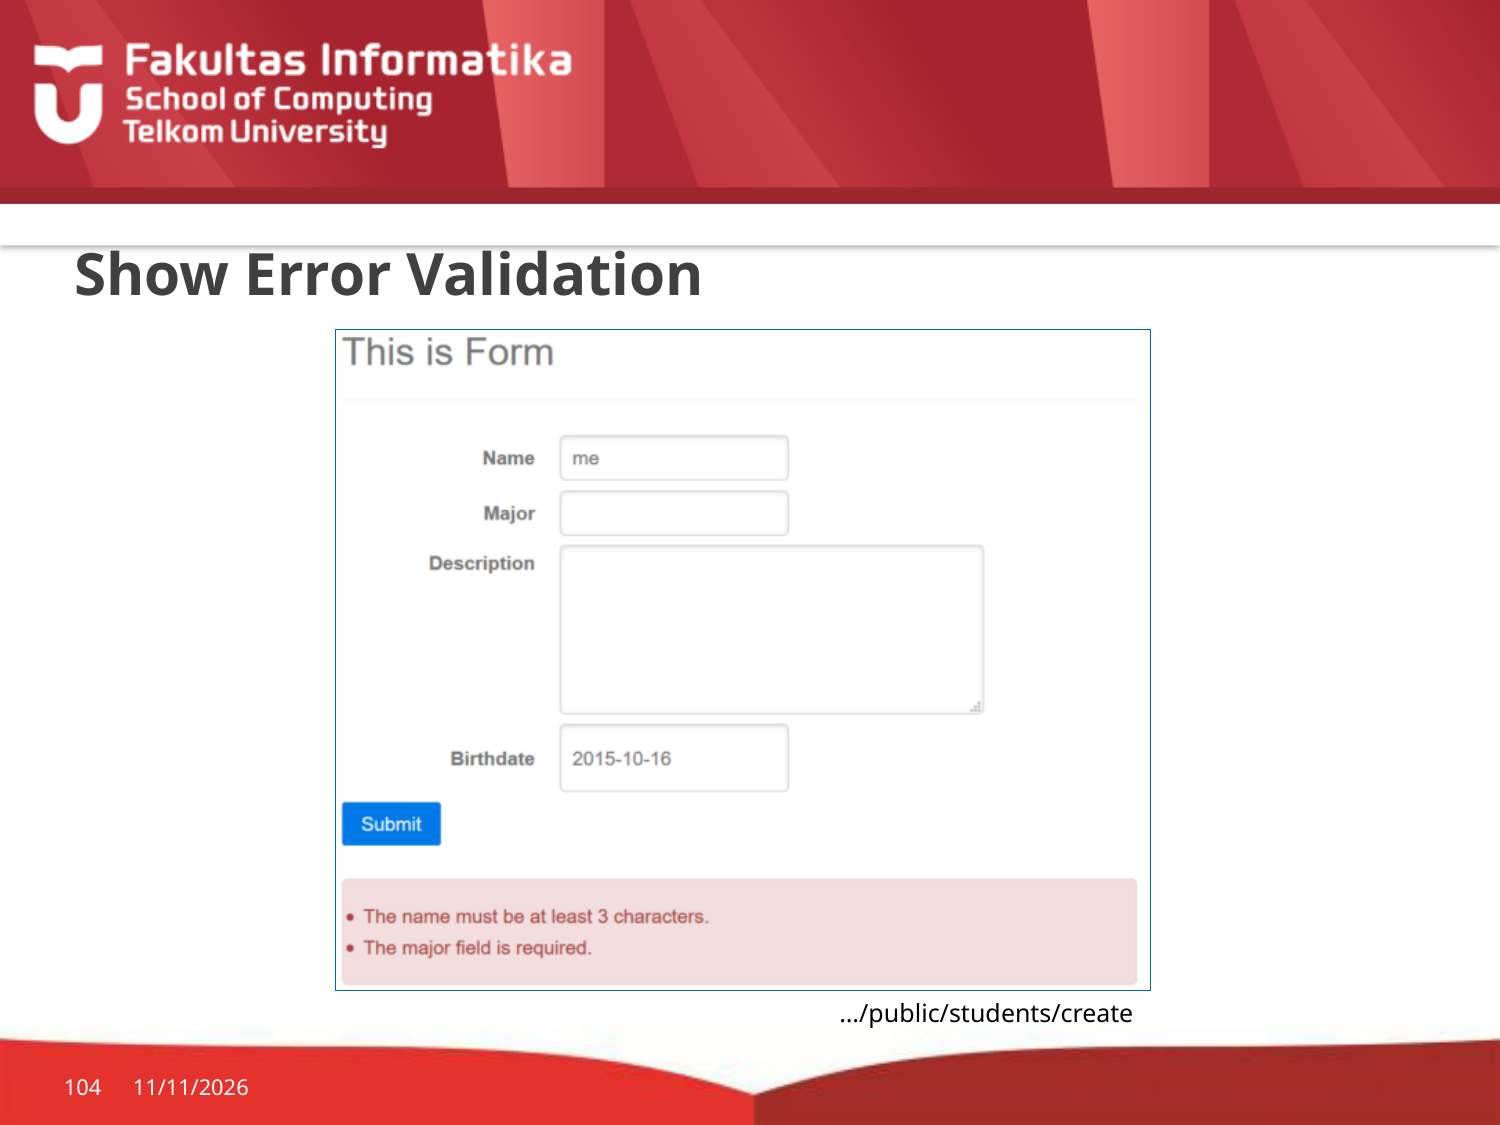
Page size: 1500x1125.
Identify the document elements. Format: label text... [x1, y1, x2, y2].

title Show Error Validation [59, 219, 1426, 325]
picture [0, 1024, 1500, 1125]
text_box …/public/students/create [824, 998, 1149, 1035]
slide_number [132, 1058, 403, 1119]
picture [0, 0, 1500, 203]
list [335, 329, 1151, 991]
slide_number 104 [63, 1058, 123, 1119]
